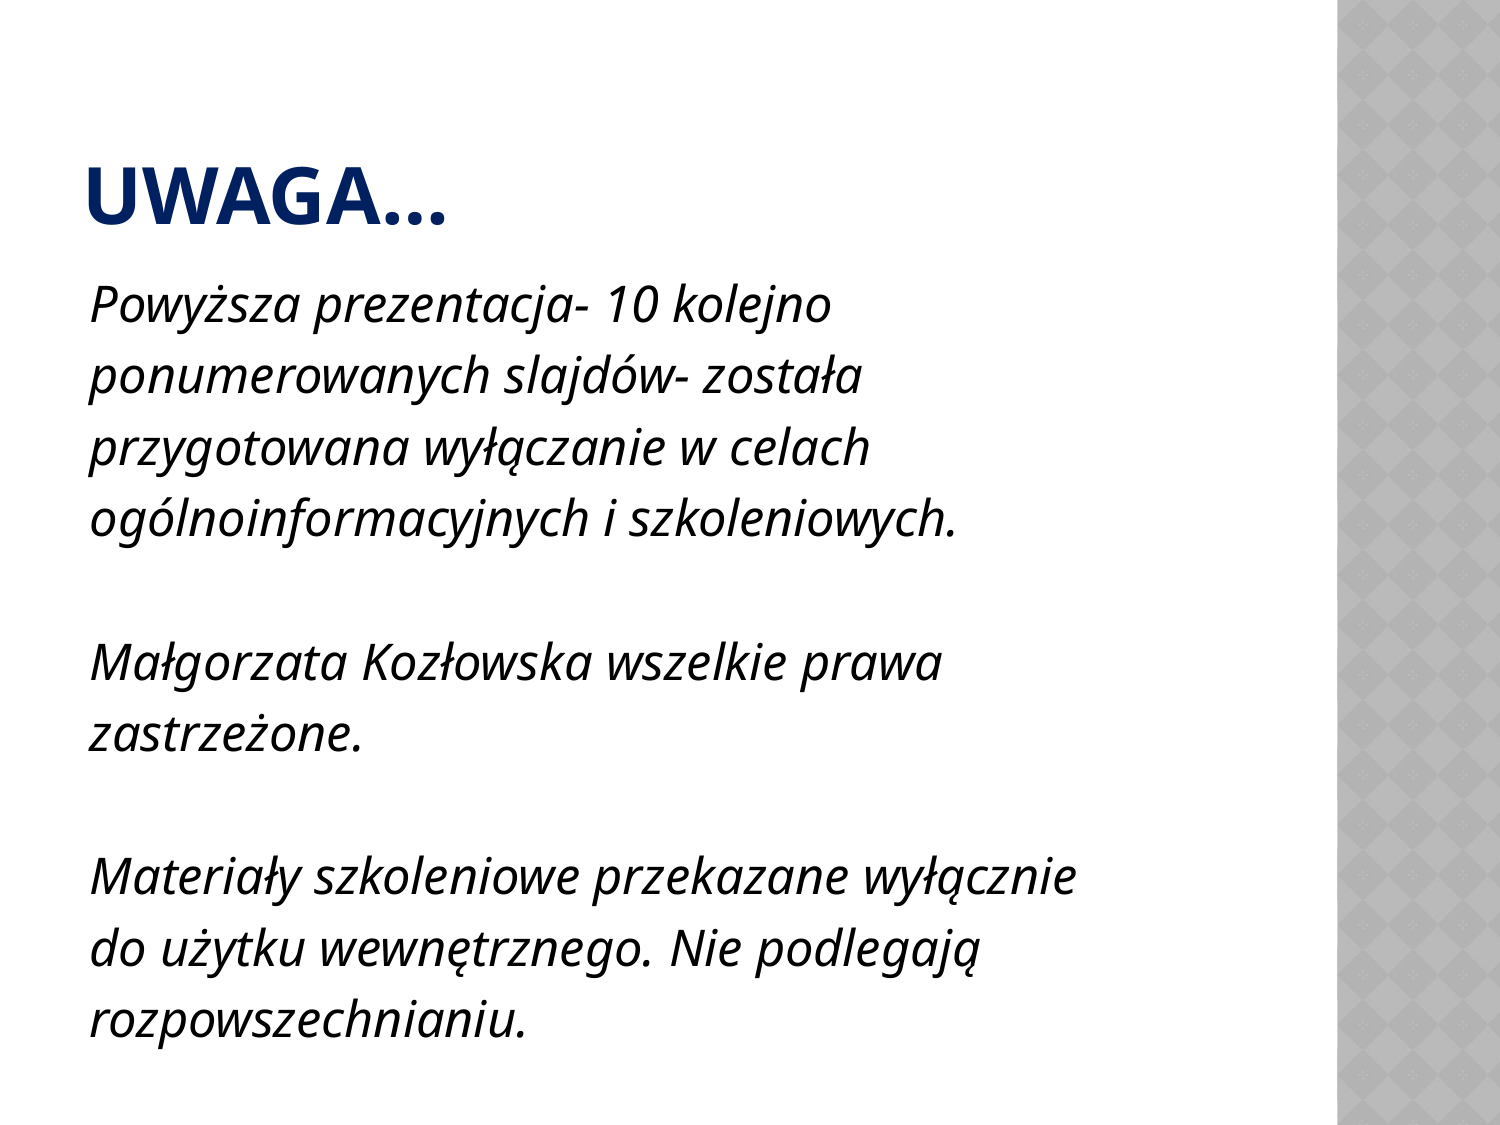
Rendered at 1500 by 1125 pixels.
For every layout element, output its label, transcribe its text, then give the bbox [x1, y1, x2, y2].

title UWAGA… [75, 52, 1263, 240]
list Powyższa prezentacja- 10 kolejno ponumerowanych slajdów- została przygotowana wyłączanie w celach ogólnoinformacyjnych i szkoleniowych. Małgorzata Kozłowska wszelkie prawa zastrzeżone. Materiały szkoleniowe przekazane wyłącznie do użytku wewnętrznego. Nie podlegają rozpowszechnianiu. [75, 264, 1263, 1059]
